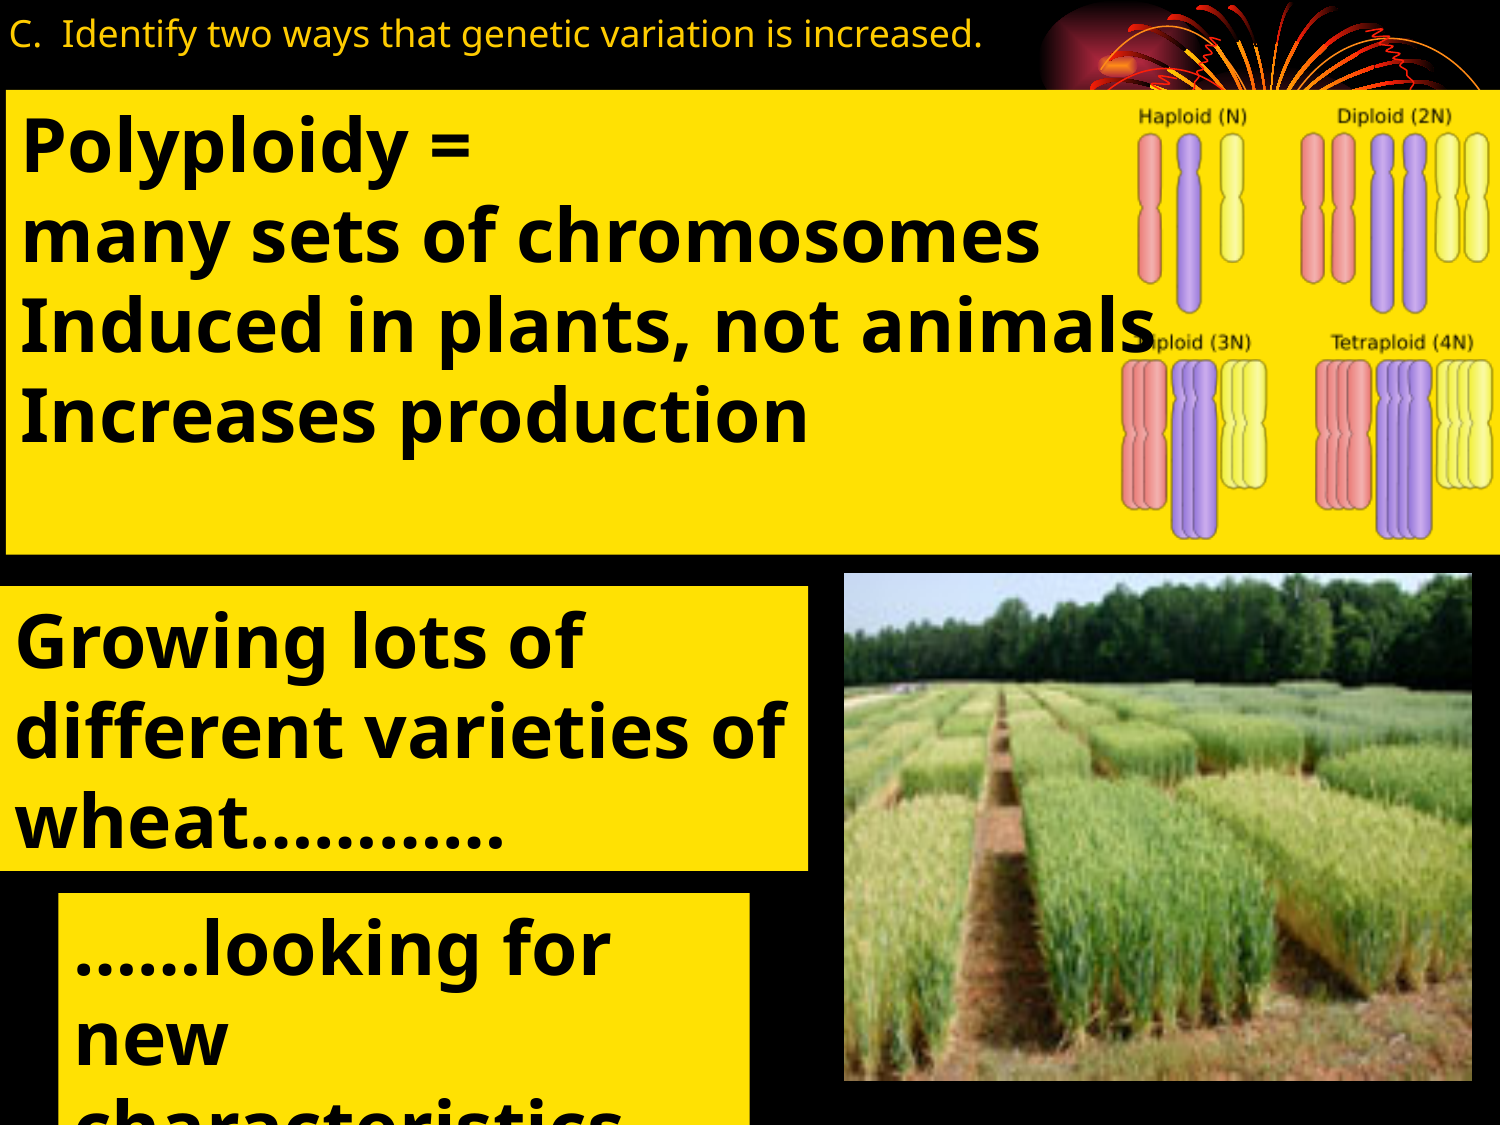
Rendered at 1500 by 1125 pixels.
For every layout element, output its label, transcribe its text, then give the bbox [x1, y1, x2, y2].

text_box Polyploidy = many sets of chromosomes Induced in plants, not animals Increases production [5, 89, 1500, 555]
picture [1095, 105, 1500, 560]
text_box C. Identify two ways that genetic variation is increased. [0, 7, 1247, 63]
text_box Growing lots of different varieties of wheat………… [0, 586, 809, 871]
text_box ……looking for new characteristics. [58, 893, 750, 1125]
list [844, 573, 1472, 1081]
